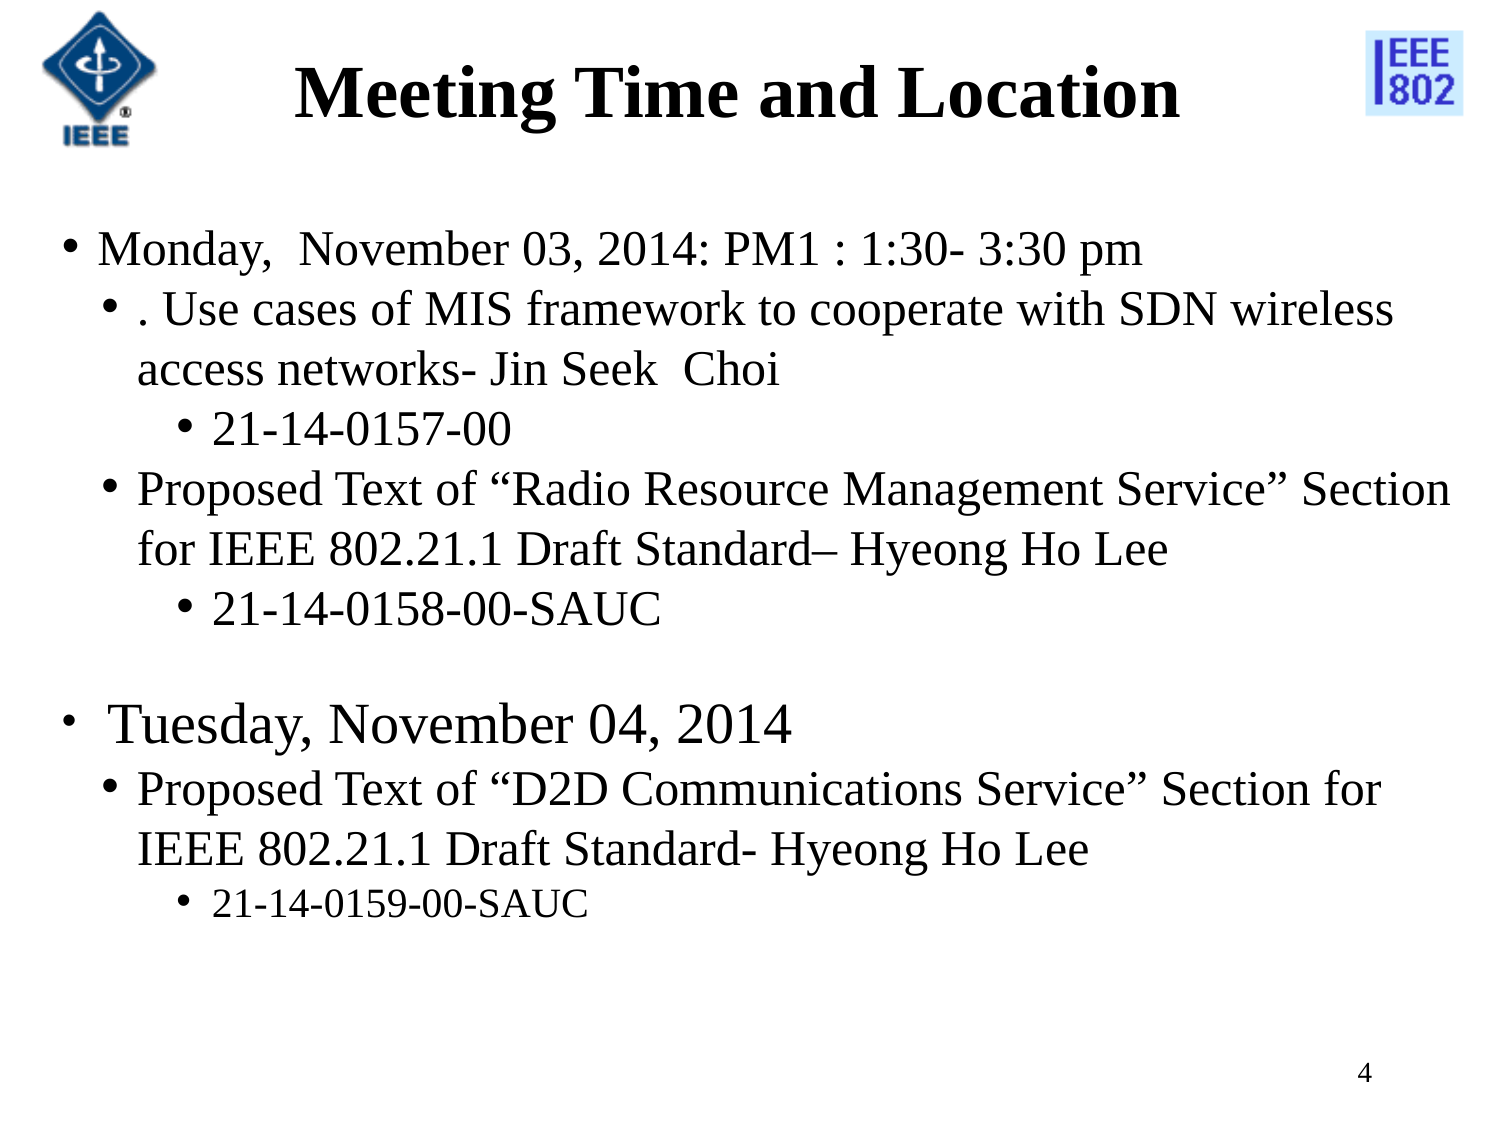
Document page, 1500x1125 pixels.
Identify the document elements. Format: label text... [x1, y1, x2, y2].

picture [1351, 12, 1475, 141]
title Meeting Time and Location [68, 36, 1427, 151]
slide_number 4 [1274, 1049, 1388, 1113]
text_box Monday, November 03, 2014: PM1 : 1:30- 3:30 pm . Use cases of MIS framework to cooperate with SDN wireless access networks- Jin Seek Choi 21-14-0157-00 Proposed Text of “Radio Resource Management Service” Section for IEEE 802.21.1 Draft Standard– Hyeong Ho Lee 21-14-0158-00-SAUC Tuesday, November 04, 2014 Proposed Text of “D2D Communications Service” Section for IEEE 802.21.1 Draft Standard- Hyeong Ho Lee 21-14-0159-00-SAUC [47, 208, 1500, 1012]
picture [37, 9, 162, 150]
